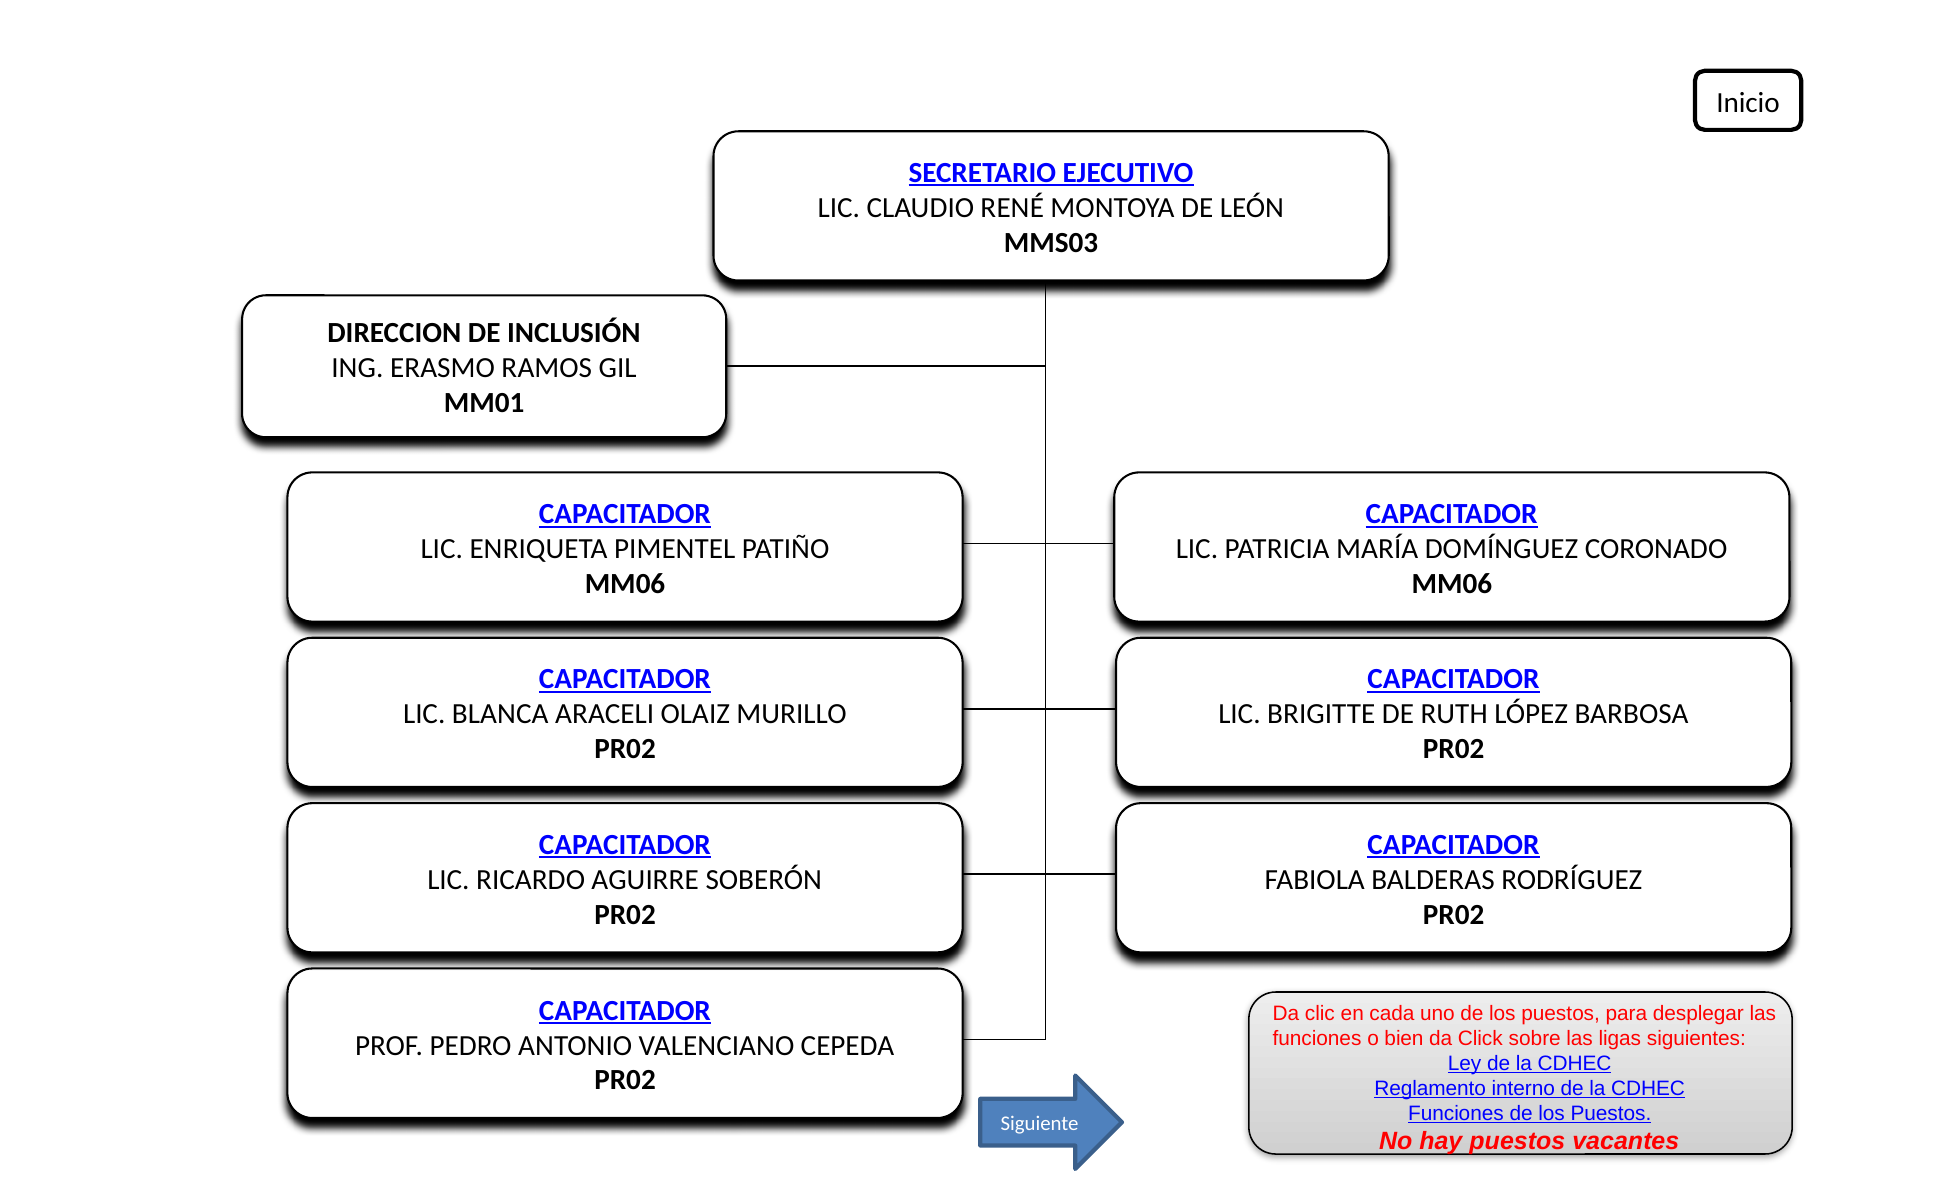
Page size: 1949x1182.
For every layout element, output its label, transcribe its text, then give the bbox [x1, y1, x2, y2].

text_box CAPACITADOR FABIOLA BALDERAS RODRÍGUEZ PR02 [1116, 803, 1792, 953]
text_box CAPACITADOR PROF. PEDRO ANTONIO VALENCIANO CEPEDA PR02 [287, 969, 963, 1118]
text_box Da clic en cada uno de los puestos, para desplegar las funciones o bien da Click sobre las ligas siguientes: Ley de la CDHEC Reglamento interno de la CDHEC Funciones de los Puestos. No hay puestos vacantes [1257, 992, 1802, 1162]
text_box CAPACITADOR LIC. BLANCA ARACELI OLAIZ MURILLO PR02 [287, 637, 963, 787]
text_box CAPACITADOR LIC. ENRIQUETA PIMENTEL PATIÑO MM06 [287, 472, 963, 622]
text_box [1248, 998, 1257, 1148]
text_box DIRECCION DE INCLUSIÓN ING. ERASMO RAMOS GIL MM01 [242, 295, 727, 438]
text_box CAPACITADOR LIC. RICARDO AGUIRRE SOBERÓN PR02 [287, 803, 963, 953]
text_box Siguiente [978, 1073, 1125, 1171]
text_box CAPACITADOR LIC. BRIGITTE DE RUTH LÓPEZ BARBOSA PR02 [1116, 637, 1792, 787]
text_box Inicio [1692, 68, 1804, 132]
text_box SECRETARIO EJECUTIVO LIC. CLAUDIO RENÉ MONTOYA DE LEÓN MMS03 [713, 131, 1389, 281]
text_box CAPACITADOR LIC. PATRICIA MARÍA DOMÍNGUEZ CORONADO MM06 [1114, 472, 1790, 622]
